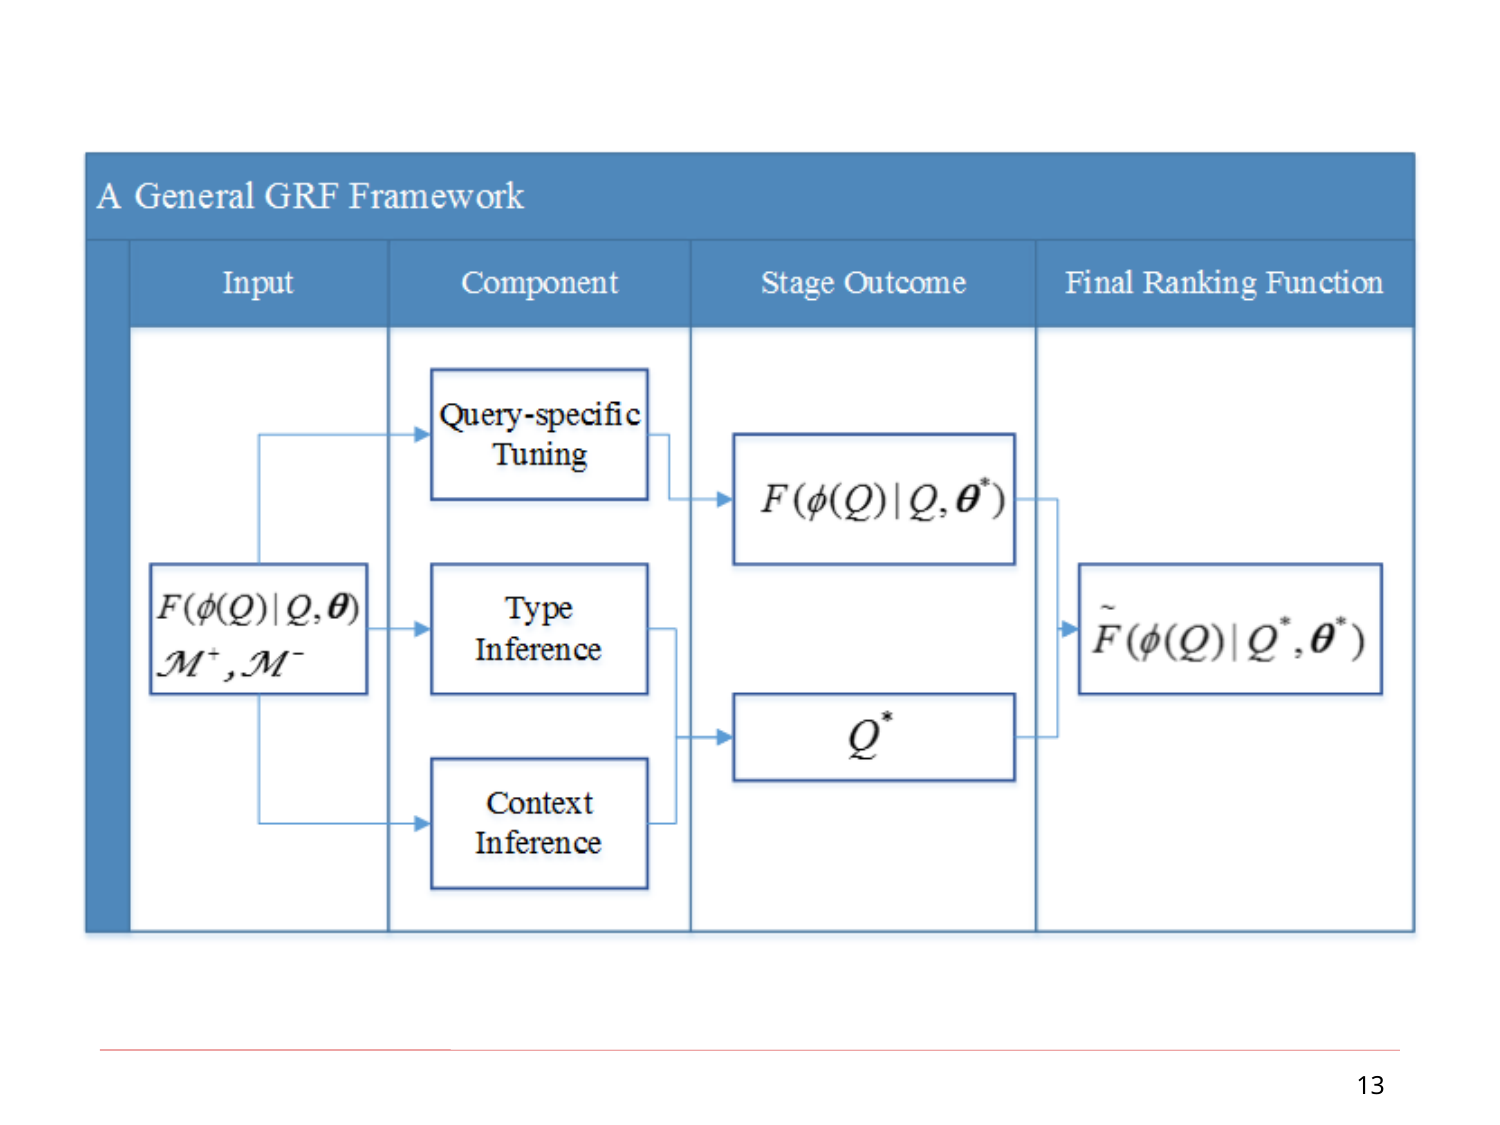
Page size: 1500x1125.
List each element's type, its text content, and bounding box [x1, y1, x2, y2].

slide_number 13 [1074, 1061, 1400, 1125]
picture [74, 149, 1426, 947]
